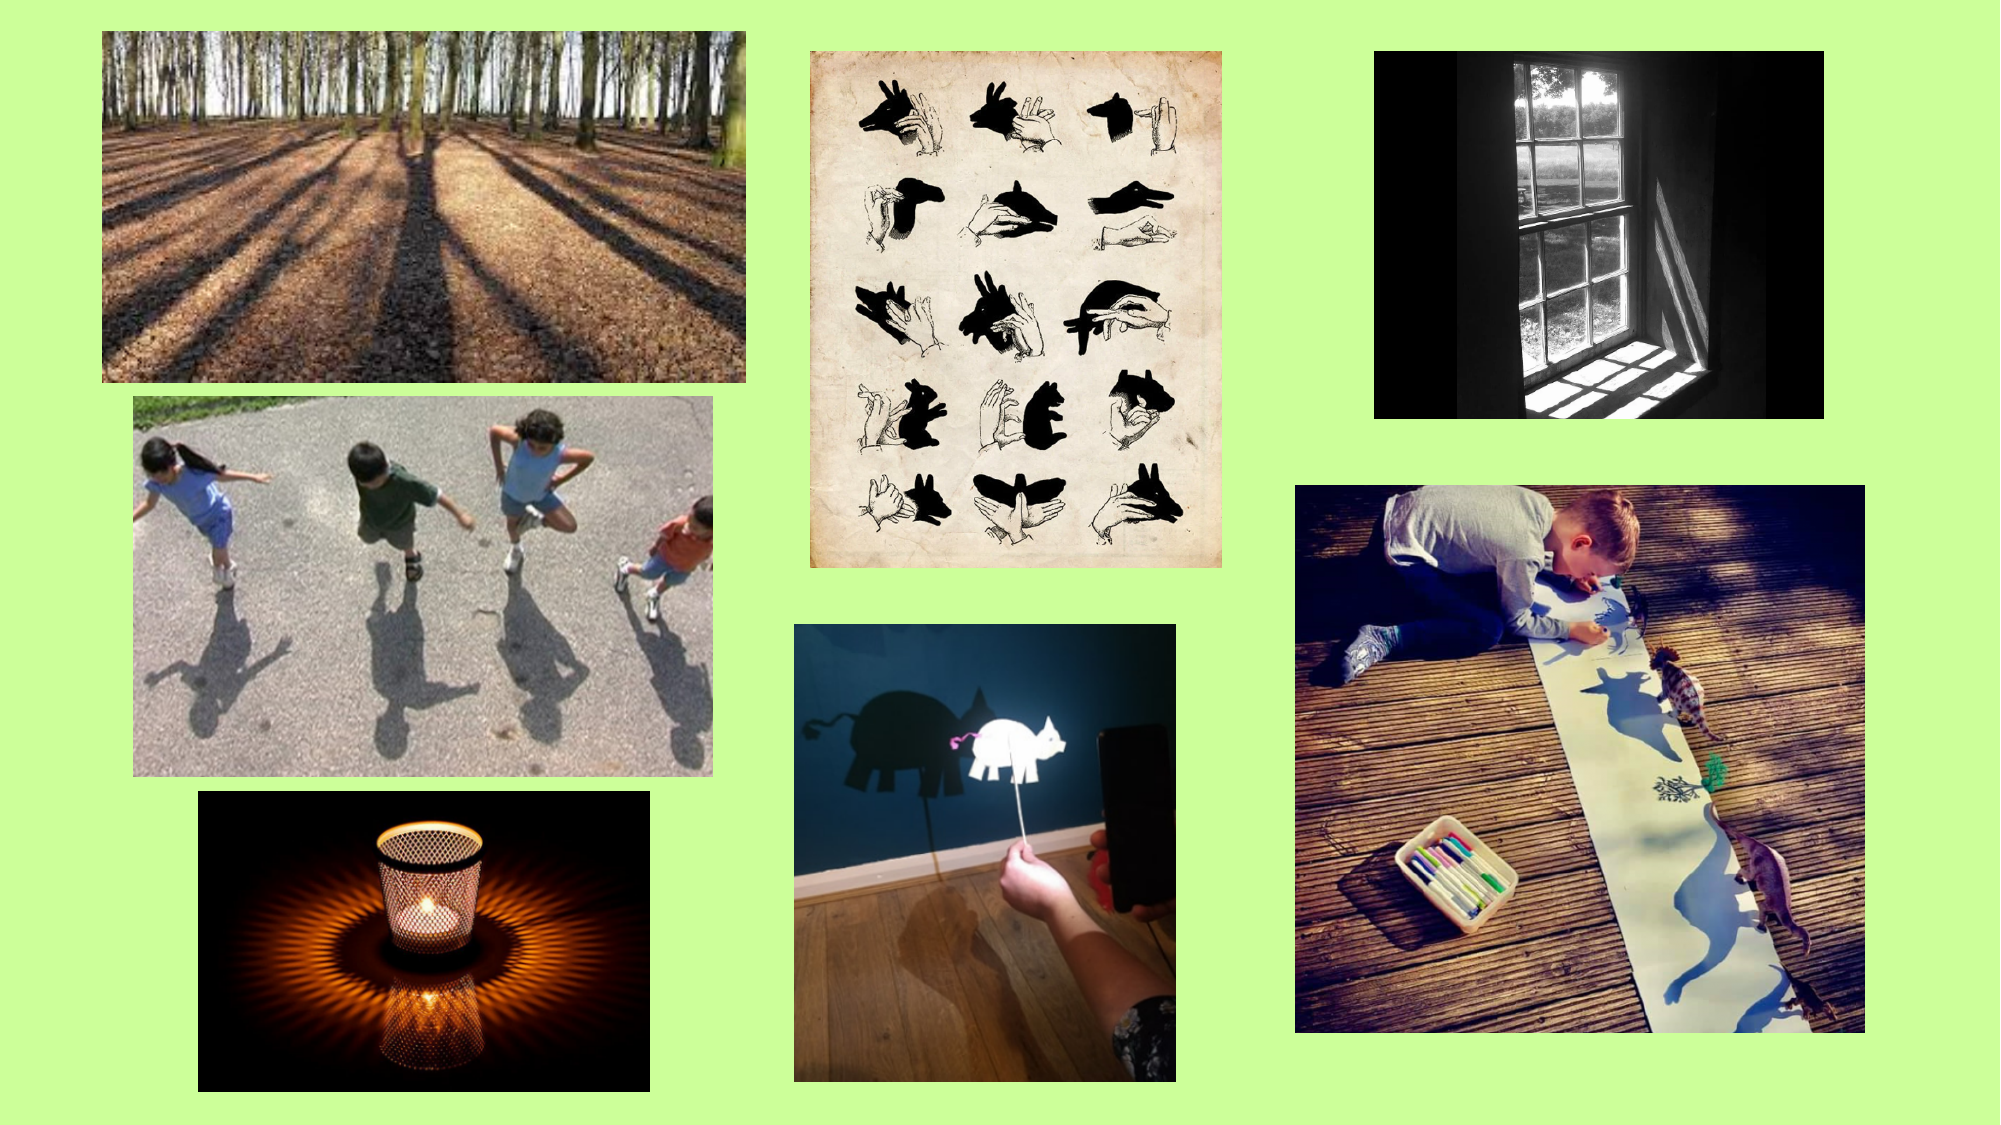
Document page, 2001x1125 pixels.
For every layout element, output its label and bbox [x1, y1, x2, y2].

picture [1295, 485, 1865, 1033]
picture [198, 791, 650, 1092]
picture [133, 396, 713, 777]
picture [102, 31, 746, 383]
picture [1374, 51, 1824, 419]
picture [810, 51, 1222, 568]
picture [794, 624, 1176, 1082]
